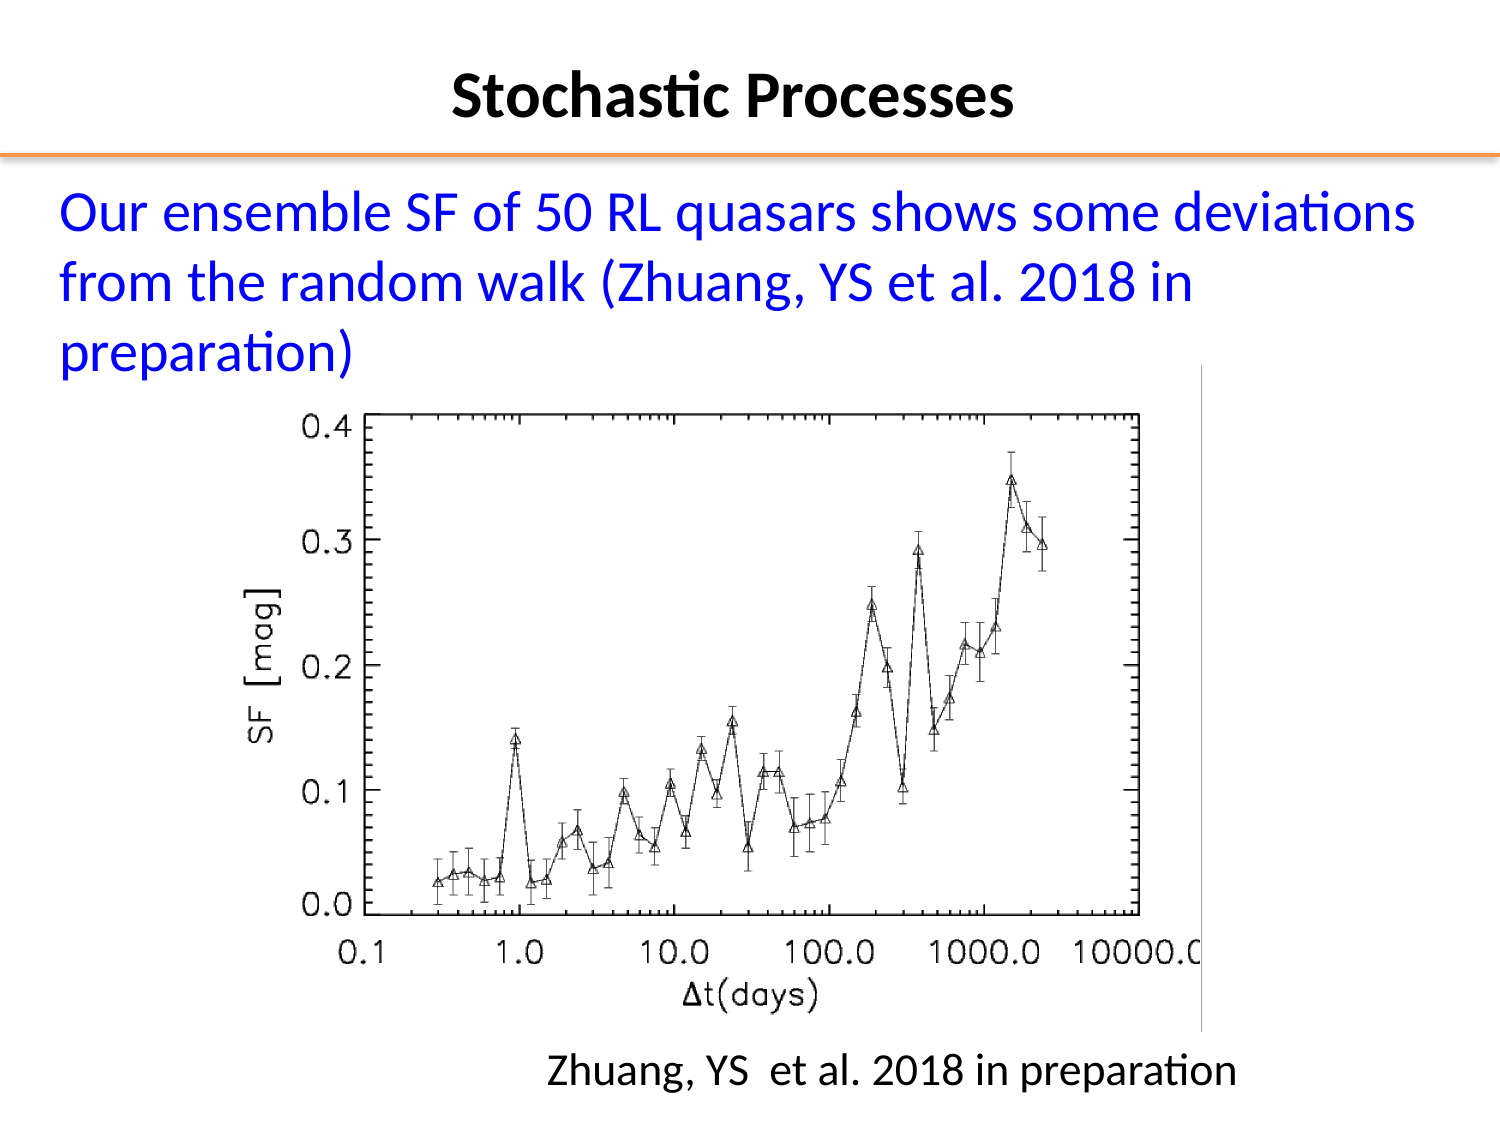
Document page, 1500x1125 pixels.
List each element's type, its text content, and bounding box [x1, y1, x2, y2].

text_box Stochastic Processes [436, 43, 1157, 139]
picture [193, 365, 1203, 1033]
text_box Our ensemble SF of 50 RL quasars shows some deviations from the random walk (Zhuang, YS et al. 2018 in preparation) [44, 165, 1500, 391]
text_box Zhuang, YS et al. 2018 in preparation [532, 1032, 1366, 1102]
